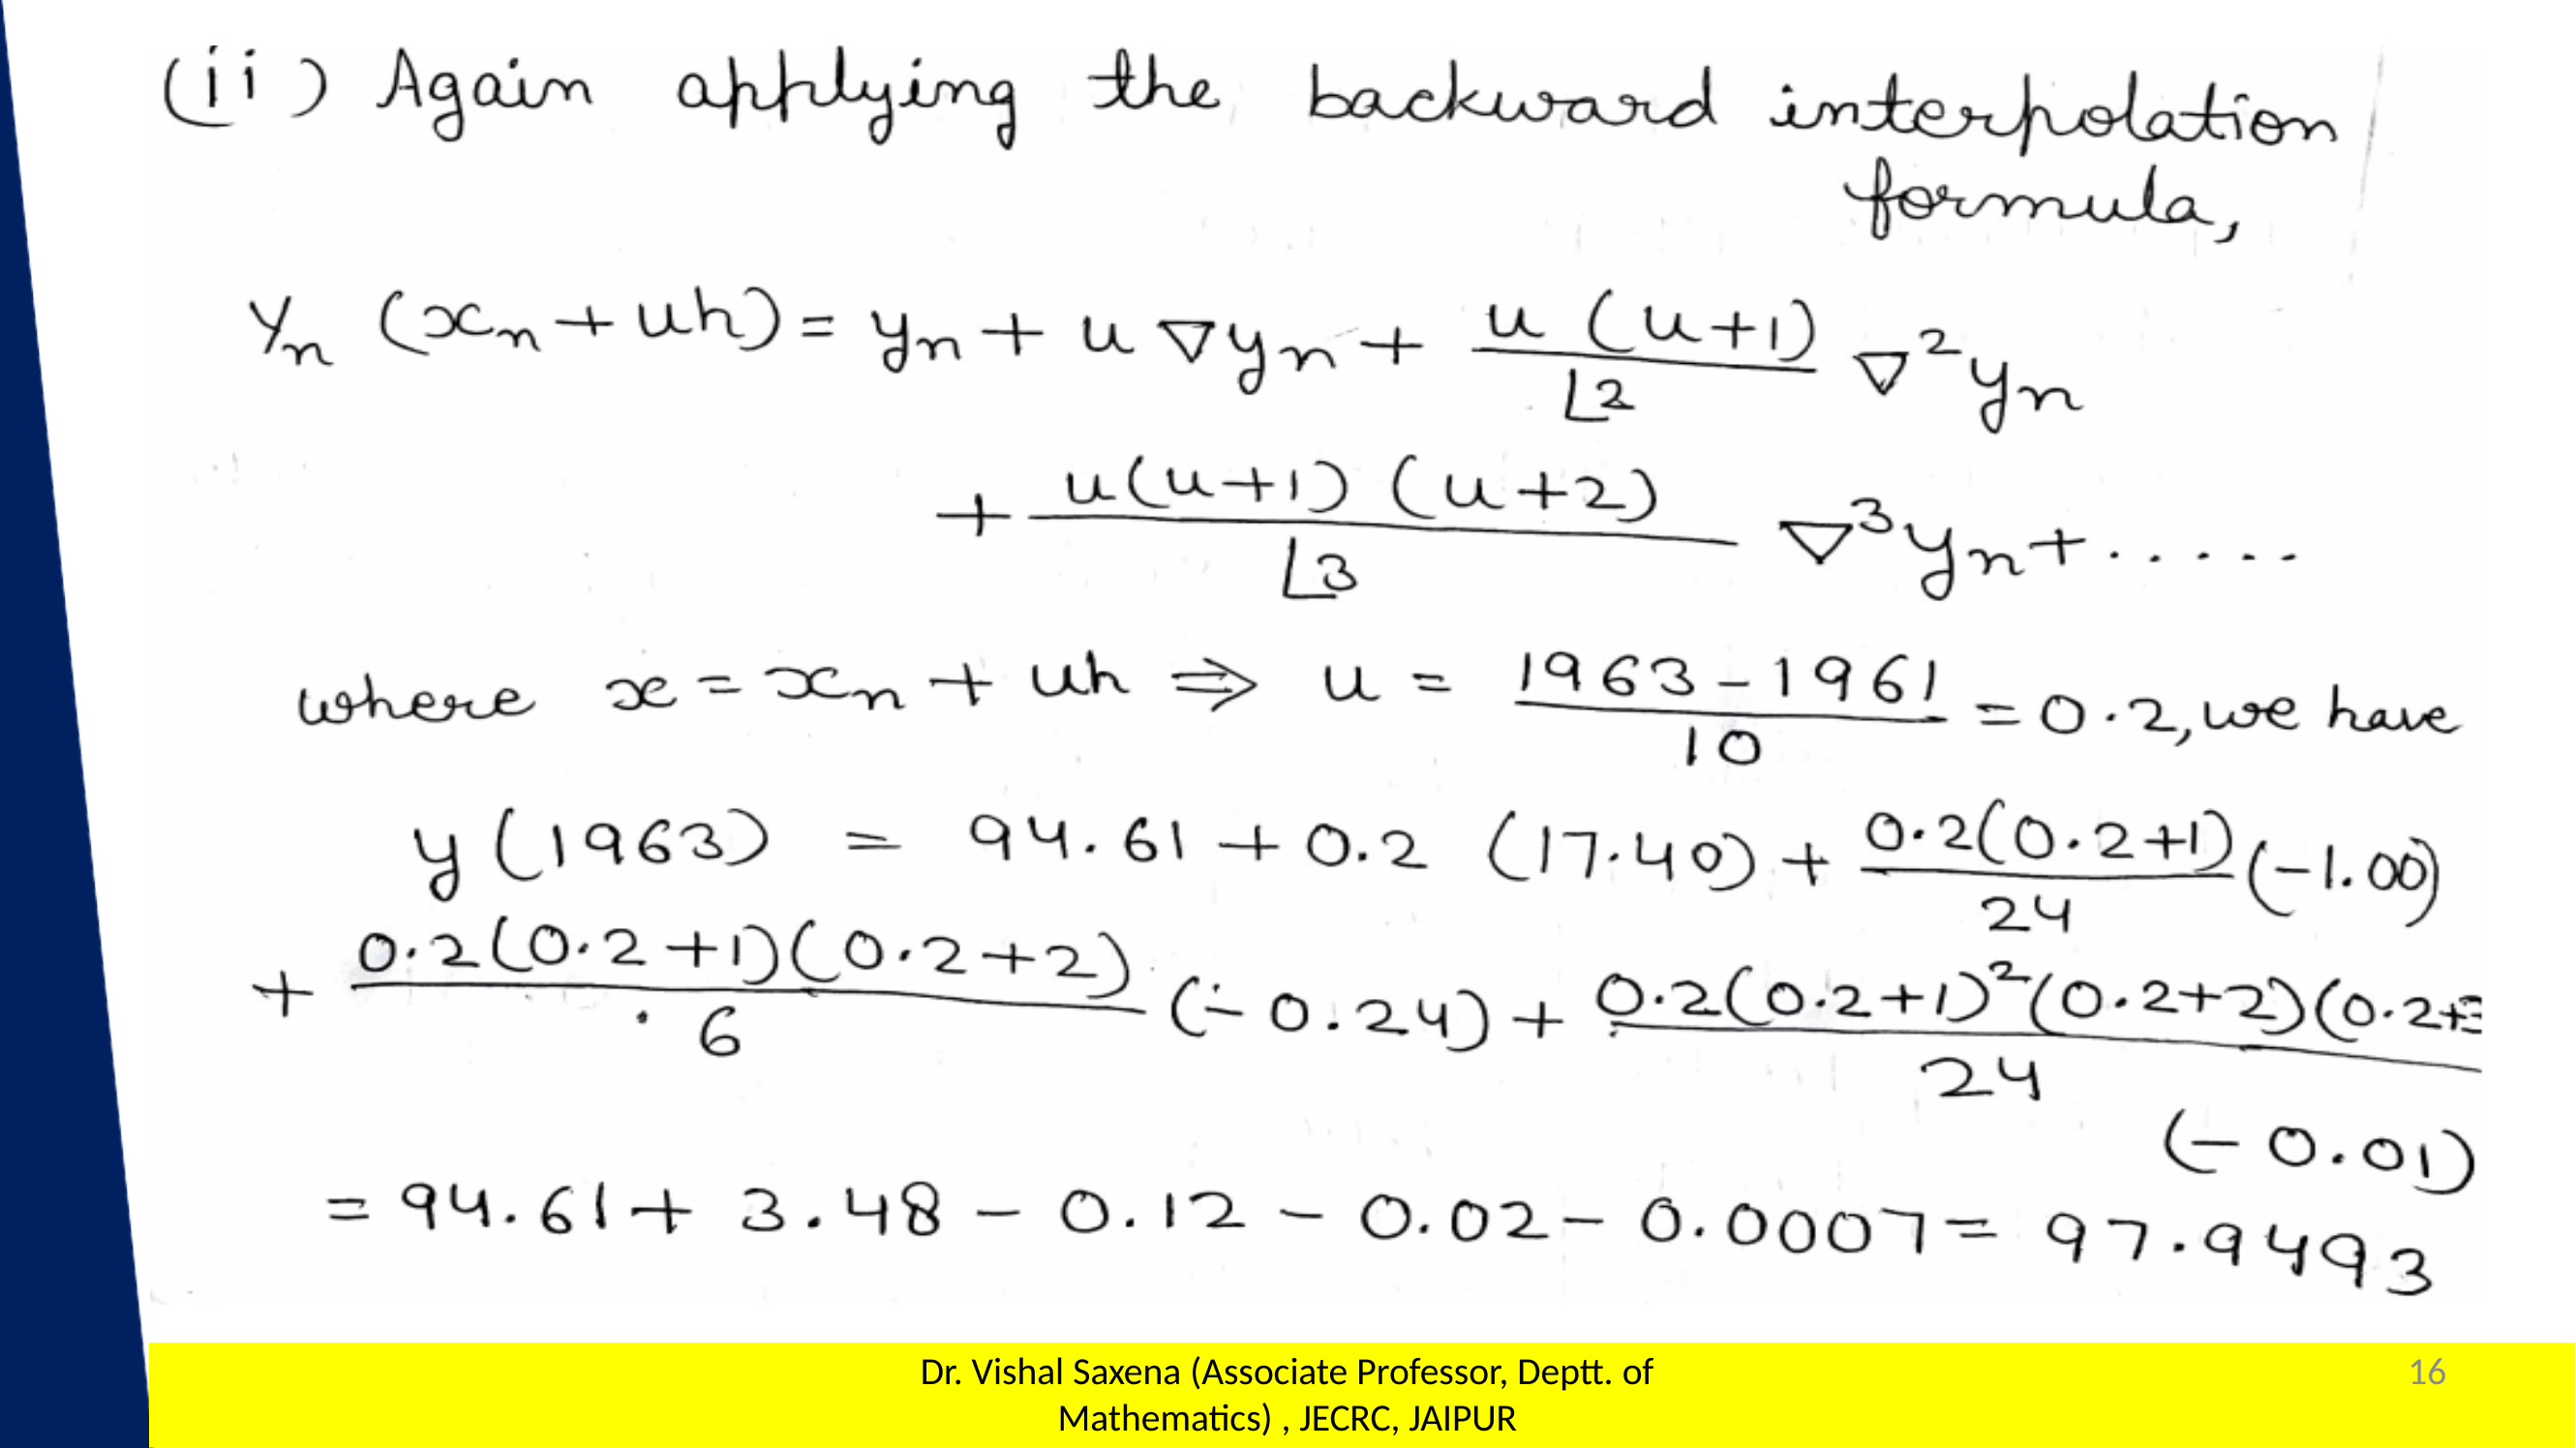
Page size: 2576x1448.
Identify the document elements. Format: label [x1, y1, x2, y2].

picture [149, 45, 2510, 1306]
text_box [0, 0, 2576, 1448]
